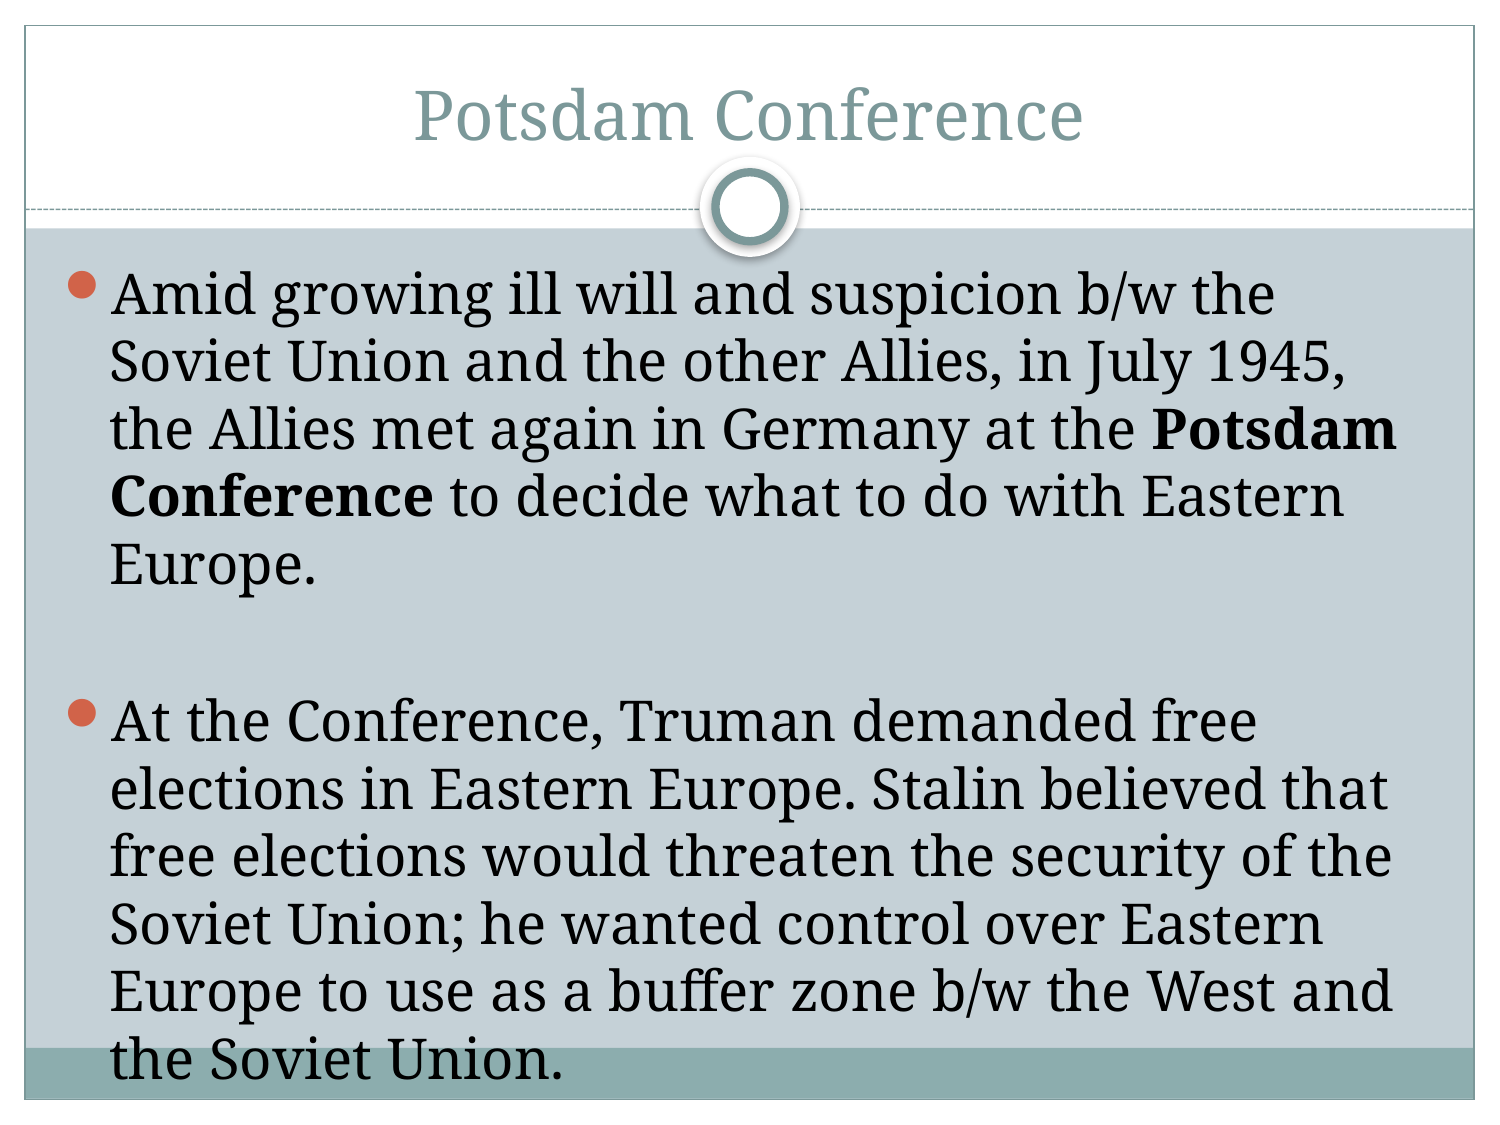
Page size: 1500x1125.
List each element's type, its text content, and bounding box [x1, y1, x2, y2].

title Potsdam Conference [49, 37, 1450, 162]
list Amid growing ill will and suspicion b/w the Soviet Union and the other Allies, in July 1945, the Allies met again in Germany at the Potsdam Conference to decide what to do with Eastern Europe. At the Conference, Truman demanded free elections in Eastern Europe. Stalin believed that free elections would threaten the security of the Soviet Union; he wanted control over Eastern Europe to use as a buffer zone b/w the West and the Soviet Union. [49, 250, 1445, 1001]
